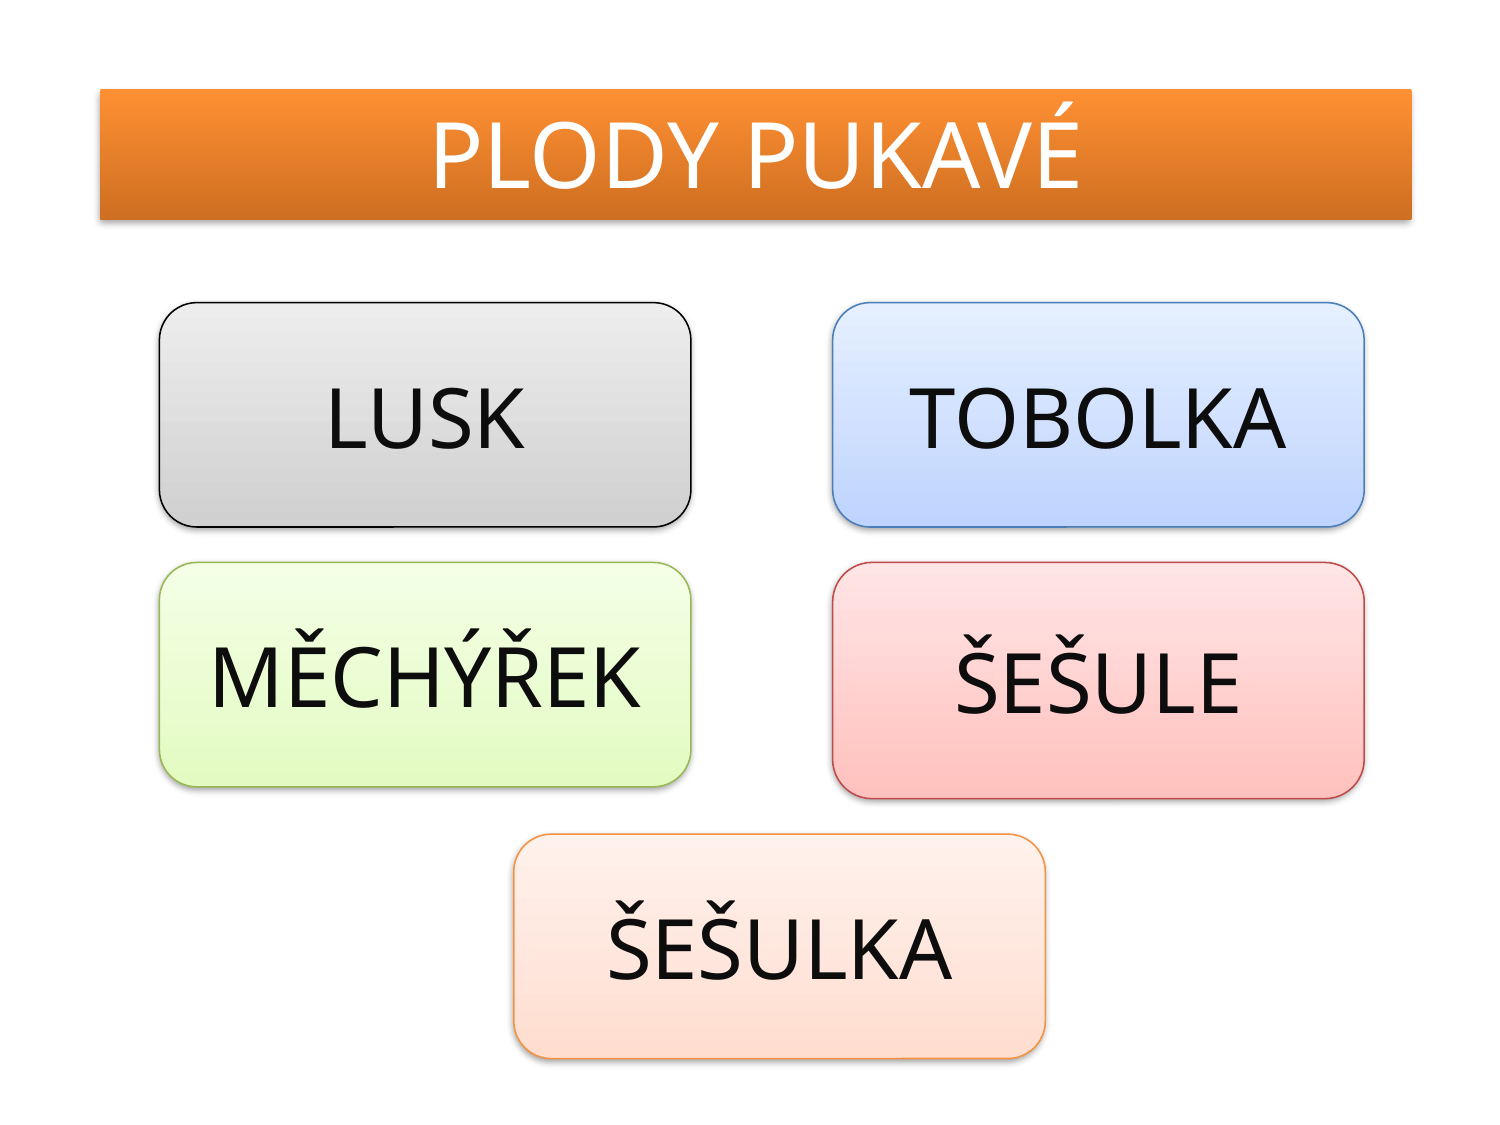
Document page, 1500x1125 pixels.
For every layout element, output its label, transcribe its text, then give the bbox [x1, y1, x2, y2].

text_box ŠEŠULE [831, 561, 1365, 800]
text_box MĚCHÝŘEK [158, 561, 692, 788]
text_box PLODY PUKAVÉ [100, 89, 1412, 220]
text_box LUSK [158, 301, 692, 528]
text_box ŠEŠULKA [513, 833, 1047, 1060]
text_box TOBOLKA [831, 301, 1365, 528]
